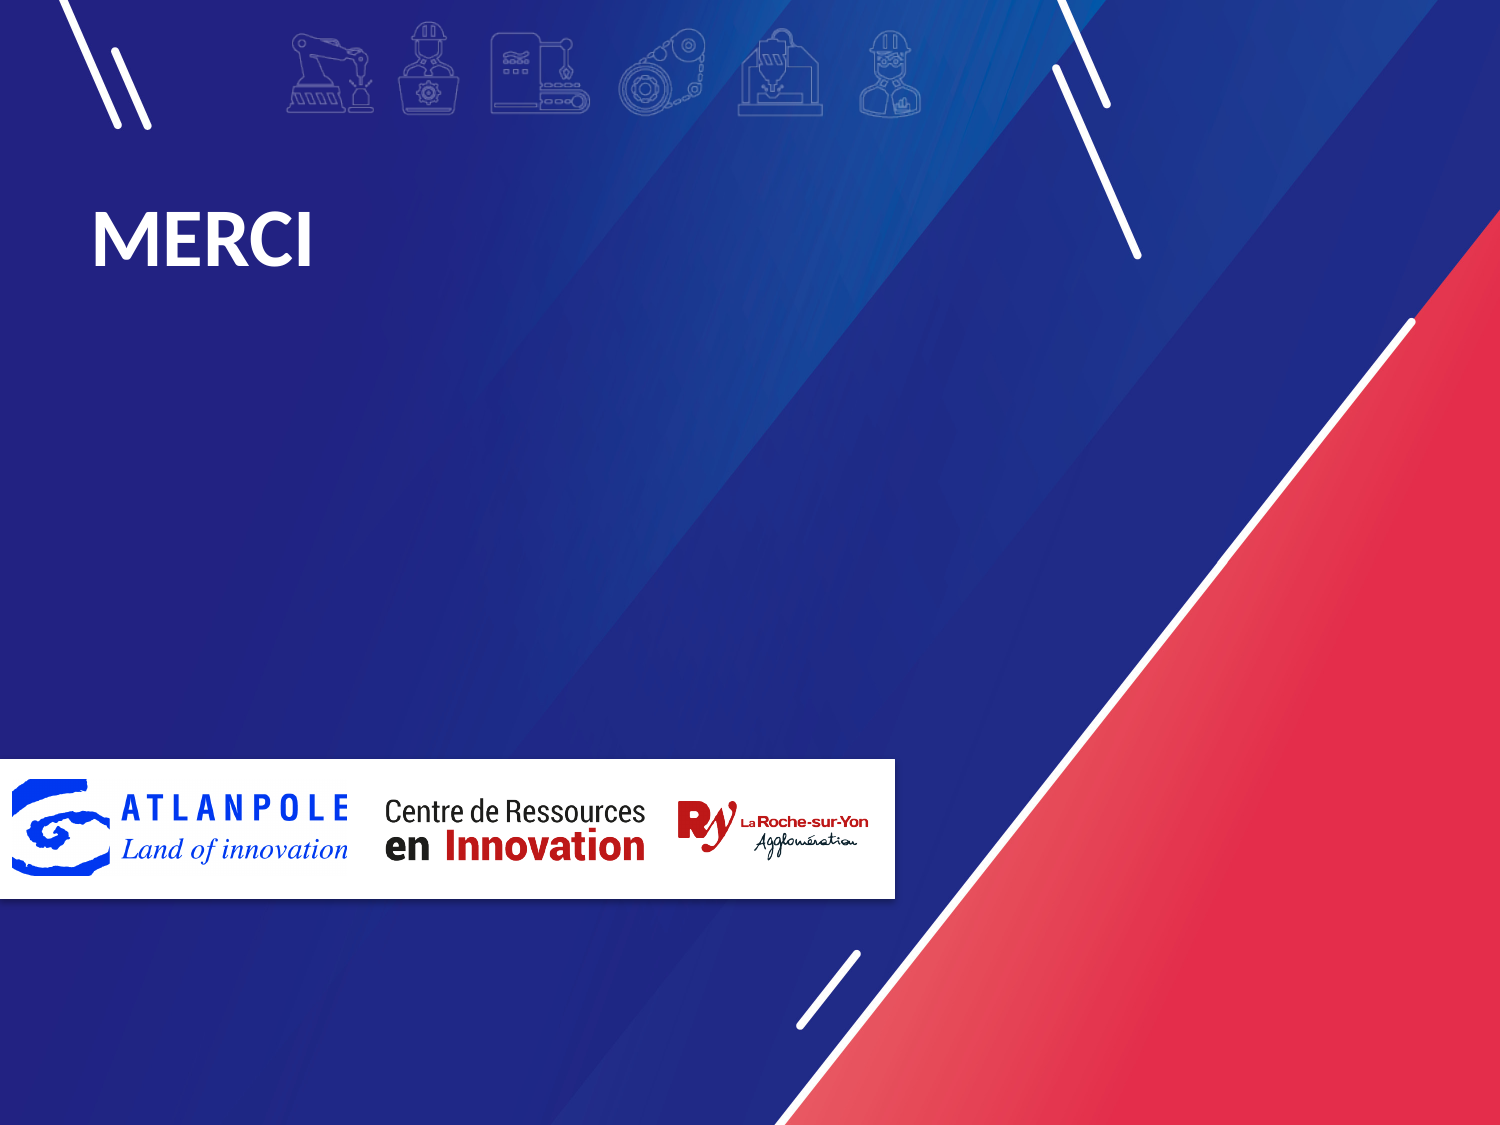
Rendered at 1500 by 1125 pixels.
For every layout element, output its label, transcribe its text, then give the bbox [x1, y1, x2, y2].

picture [0, 0, 1500, 1125]
title MERCI [75, 176, 1035, 400]
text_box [0, 759, 895, 899]
